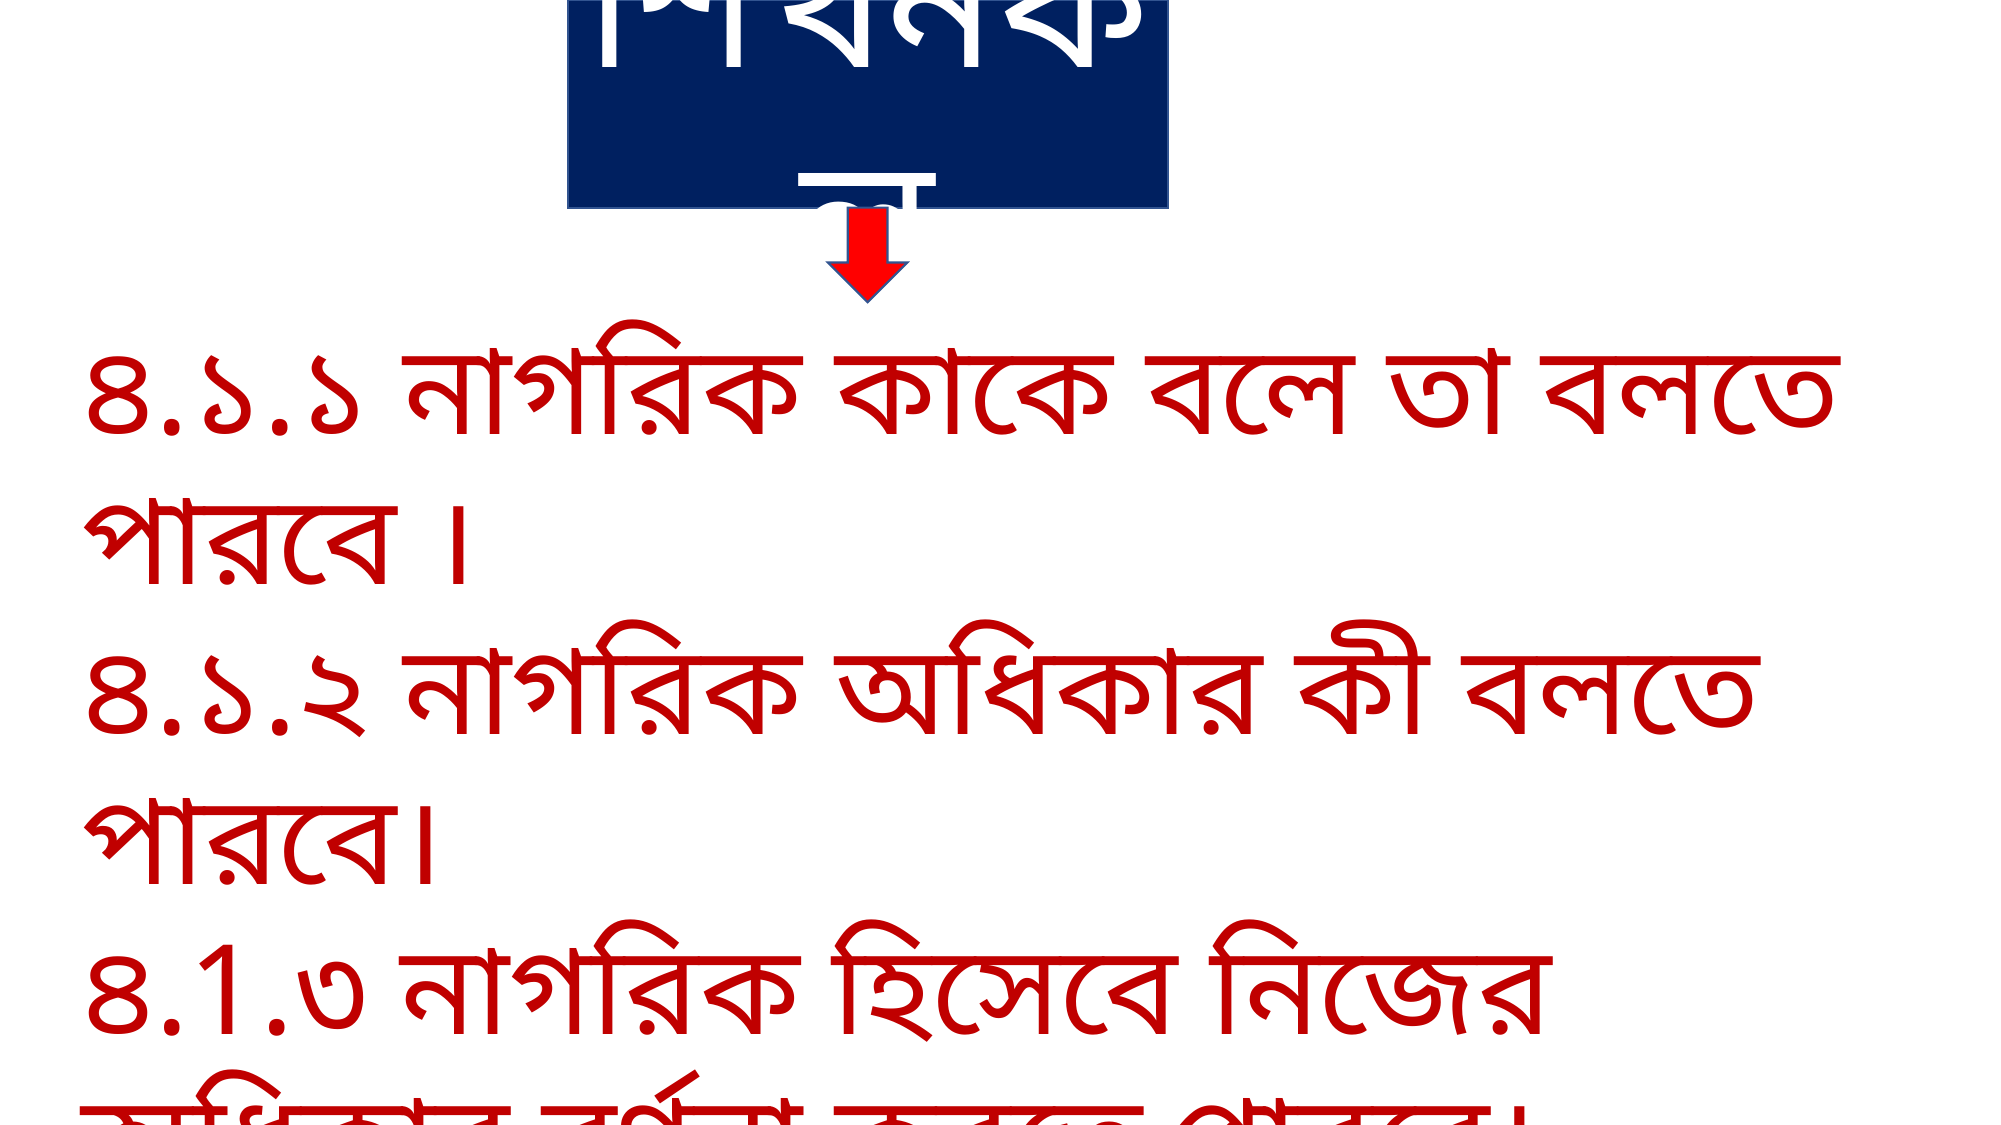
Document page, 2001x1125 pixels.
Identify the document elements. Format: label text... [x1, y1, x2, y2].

text_box ৪.১.১ নাগরিক কাকে বলে তা বলতে পারবে । ৪.১.২ নাগরিক অধিকার কী বলতে পারবে। ৪.1.৩ নাগরিক হিসেবে নিজের অধিকার বর্ণনা করতে পারবে। [66, 302, 1867, 1125]
text_box [825, 206, 910, 302]
text_box শিখনফল [567, 0, 1169, 209]
